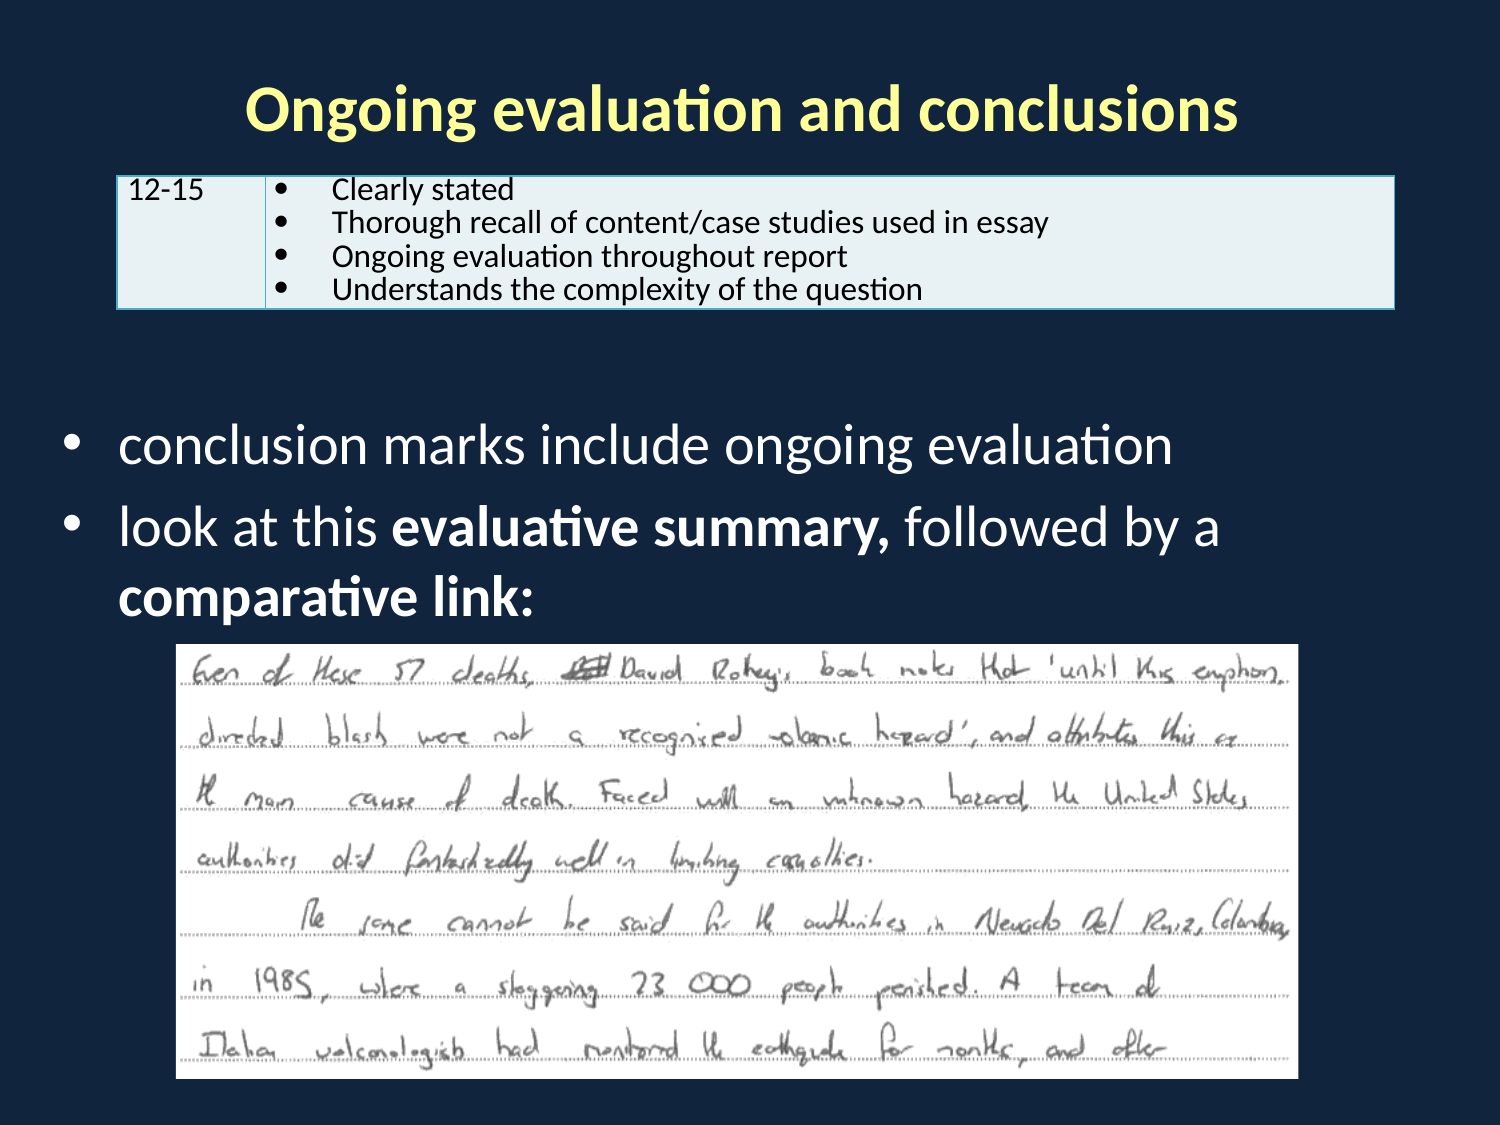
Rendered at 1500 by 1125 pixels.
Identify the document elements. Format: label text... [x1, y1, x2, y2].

table_header 12-15 [118, 177, 265, 308]
table_header Clearly stated Thorough recall of content/case studies used in essay Ongoing evaluation throughout report Understands the complexity of the question [266, 177, 1394, 308]
picture [175, 644, 1299, 1079]
list conclusion marks include ongoing evaluation look at this evaluative summary, followed by a comparative link: [46, 398, 1426, 1006]
title Ongoing evaluation and conclusions [74, 44, 1426, 165]
